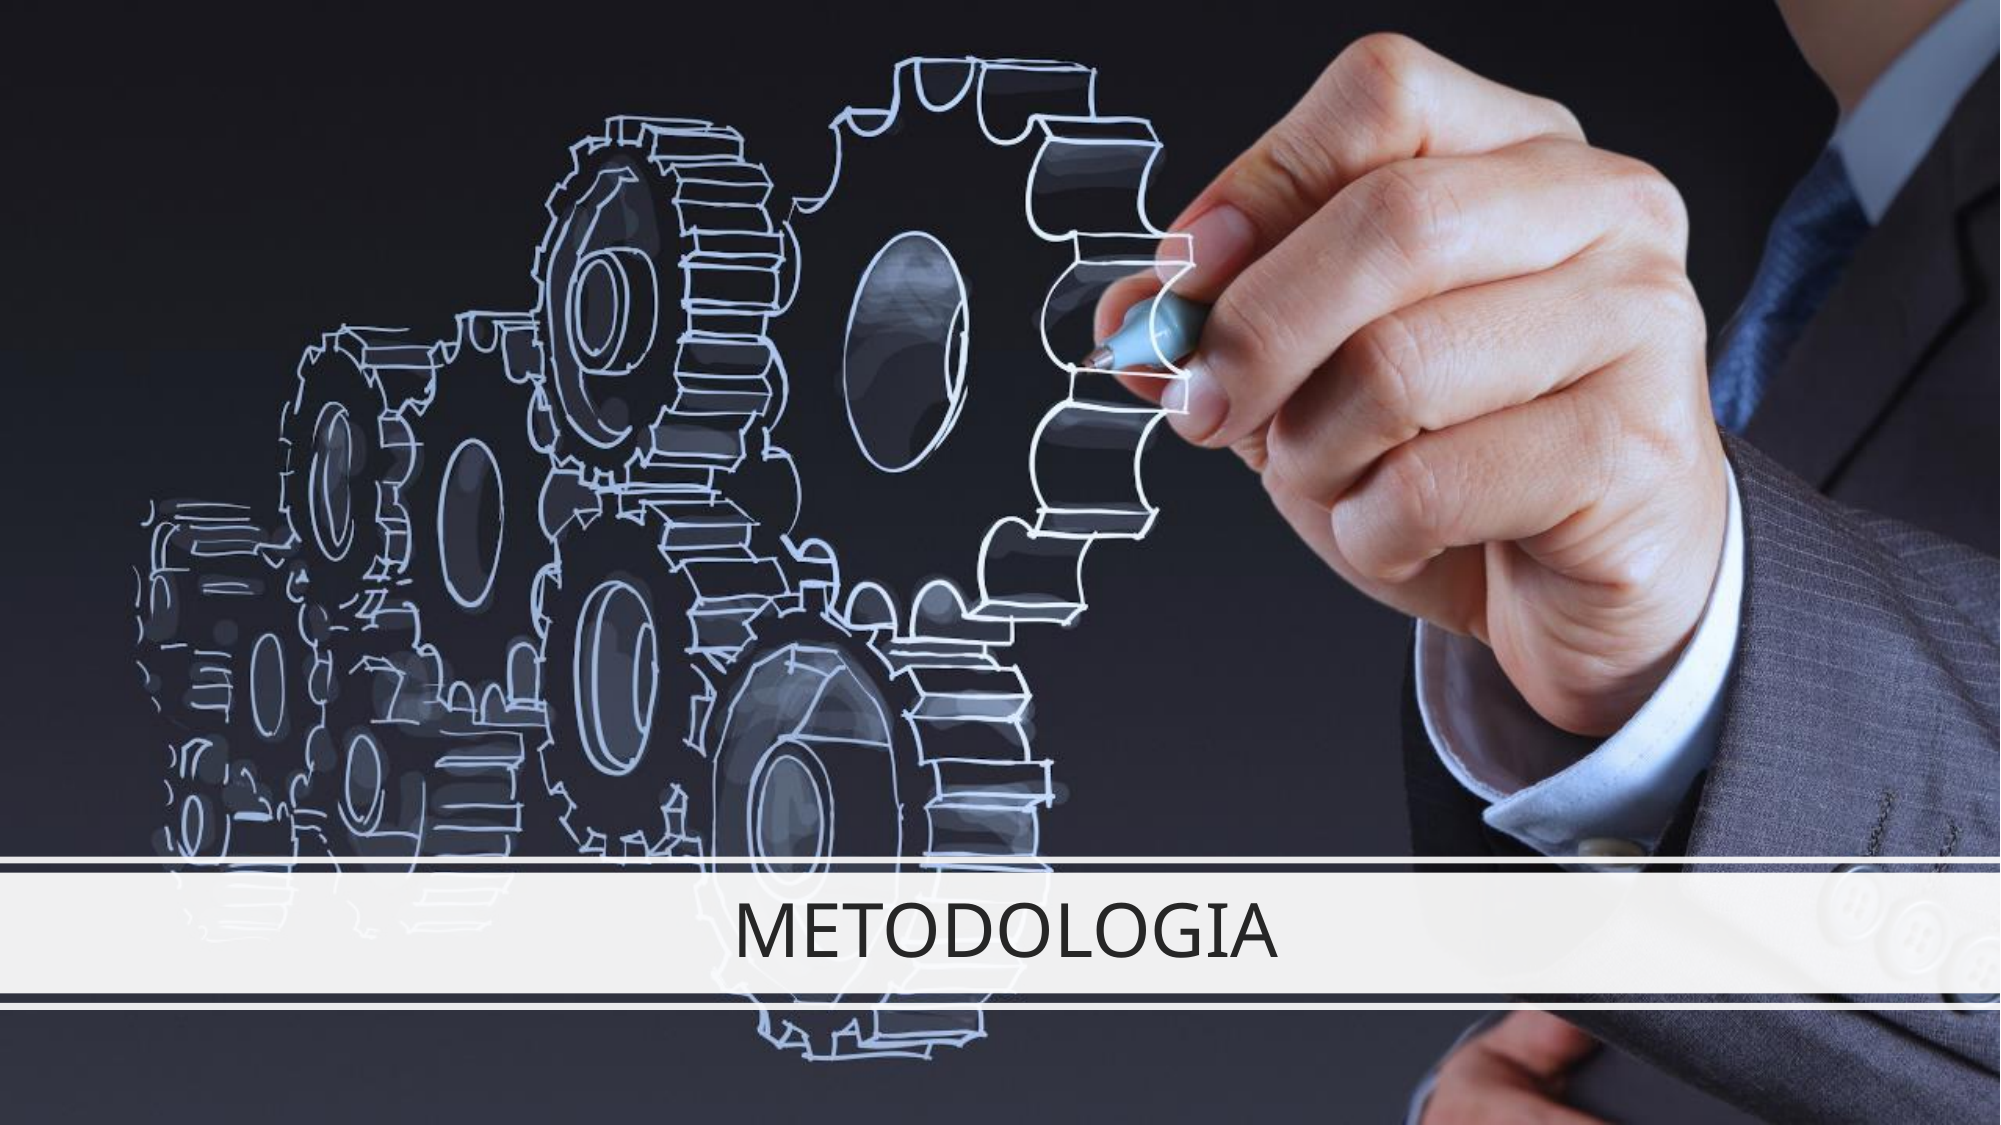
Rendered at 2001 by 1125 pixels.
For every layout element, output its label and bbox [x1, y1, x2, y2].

list [0, 860, 2000, 1006]
list [0, 0, 2000, 859]
list [0, 1007, 2000, 1125]
